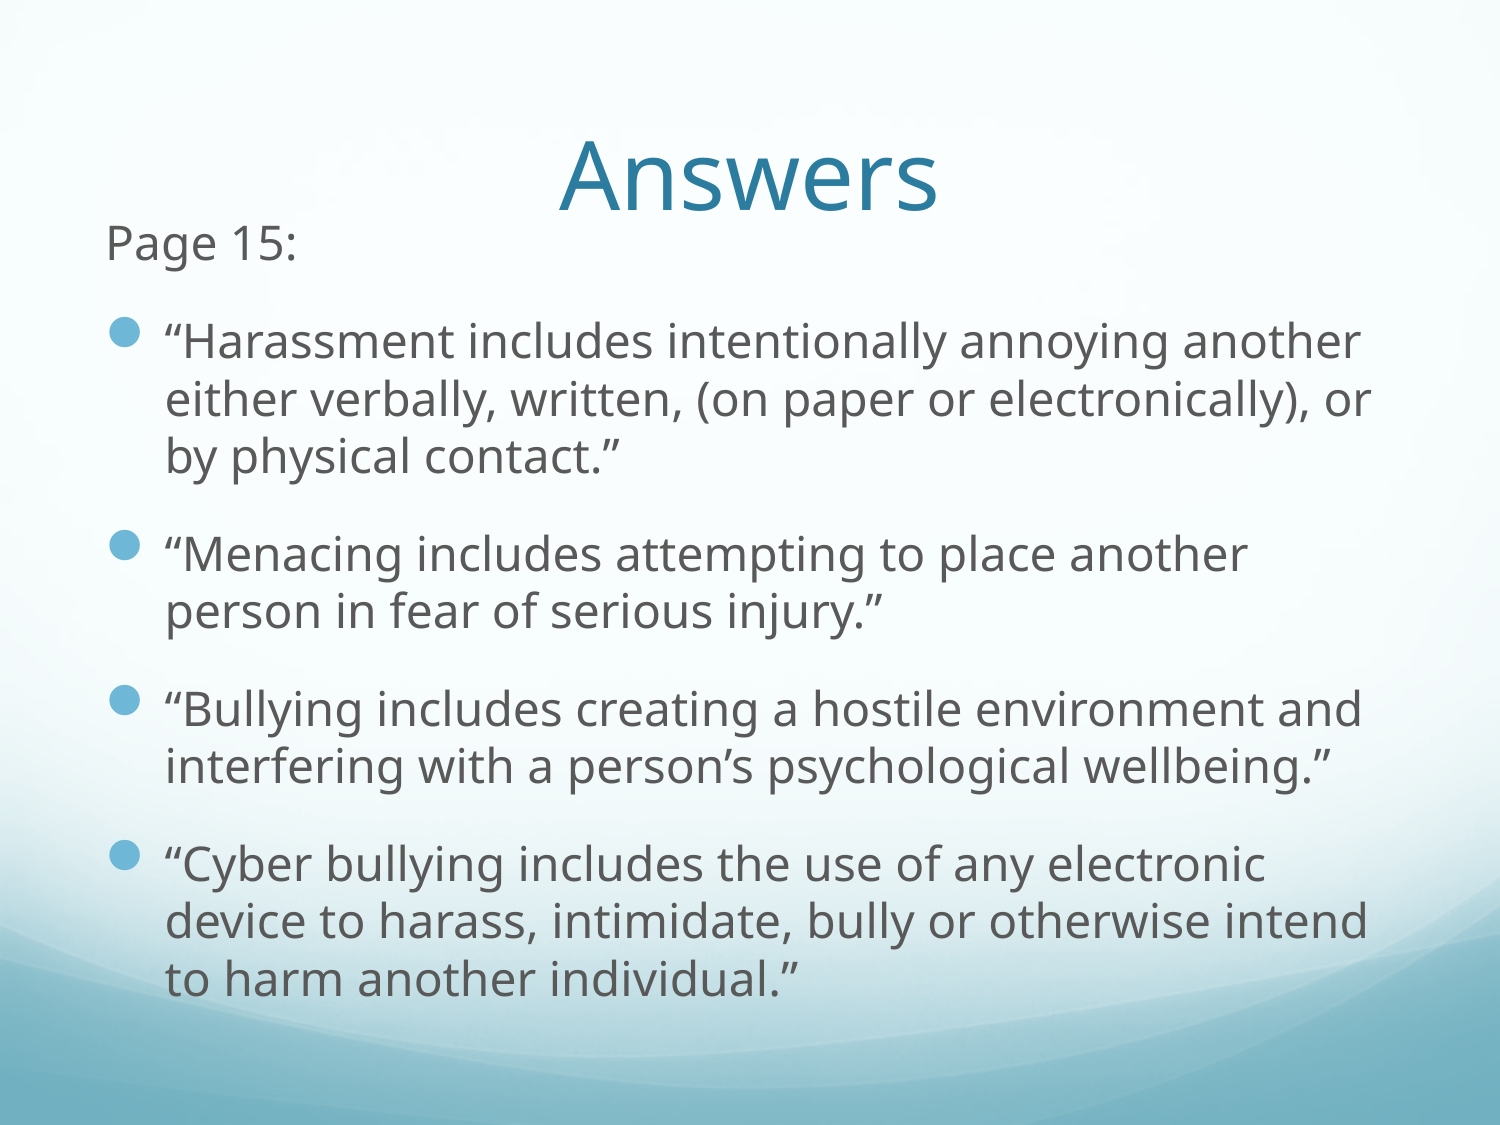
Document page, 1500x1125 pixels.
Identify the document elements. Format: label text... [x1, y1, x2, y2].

title Answers [90, 17, 1410, 205]
list Page 15: “Harassment includes intentionally annoying another either verbally, written, (on paper or electronically), or by physical contact.” “Menacing includes attempting to place another person in fear of serious injury.” “Bullying includes creating a hostile environment and interfering with a person’s psychological wellbeing.” “Cyber bullying includes the use of any electronic device to harass, intimidate, bully or otherwise intend to harm another individual.” [90, 205, 1410, 1027]
